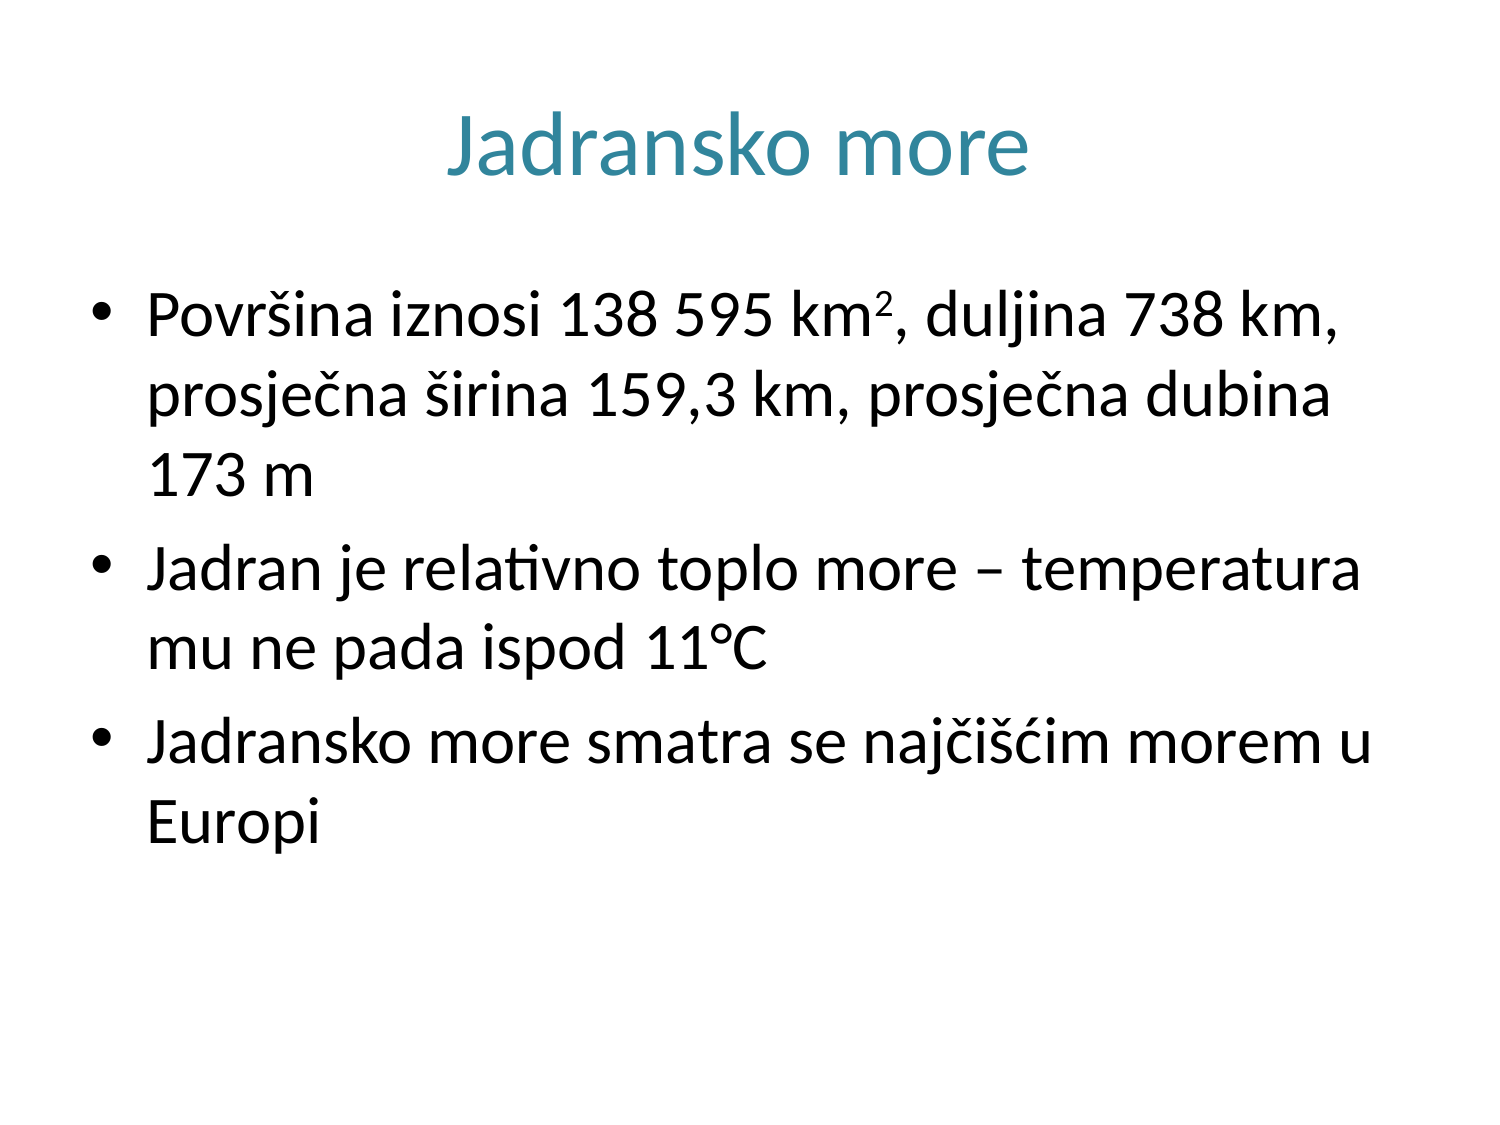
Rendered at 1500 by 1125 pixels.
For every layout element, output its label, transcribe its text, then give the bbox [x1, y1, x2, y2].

title Jadransko more [75, 45, 1425, 233]
list Površina iznosi 138 595 km2, duljina 738 km, prosječna širina 159,3 km, prosječna dubina 173 m Jadran je relativno toplo more – temperatura mu ne pada ispod 11°C Jadransko more smatra se najčišćim morem u Europi [75, 262, 1425, 1005]
